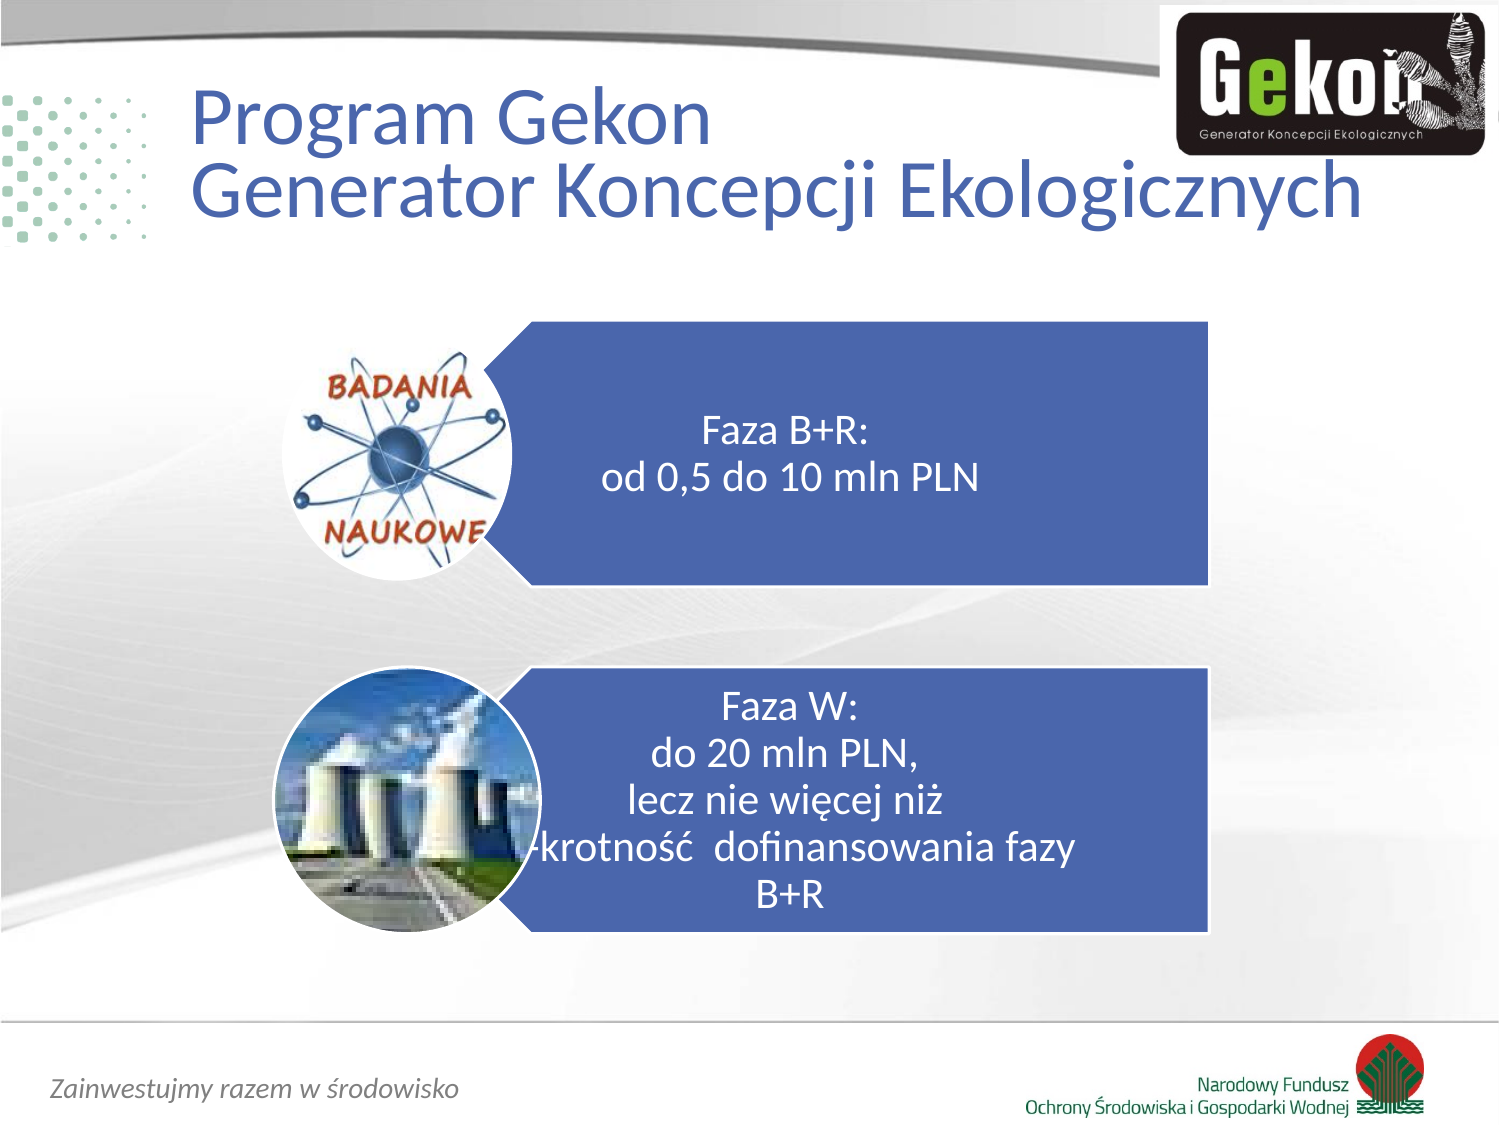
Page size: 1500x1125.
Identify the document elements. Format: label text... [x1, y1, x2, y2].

picture [0, 0, 1499, 1023]
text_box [135, 319, 1357, 935]
picture [1026, 1034, 1424, 1118]
title Program Gekon Generator Koncepcji Ekologicznych [175, 67, 1425, 256]
